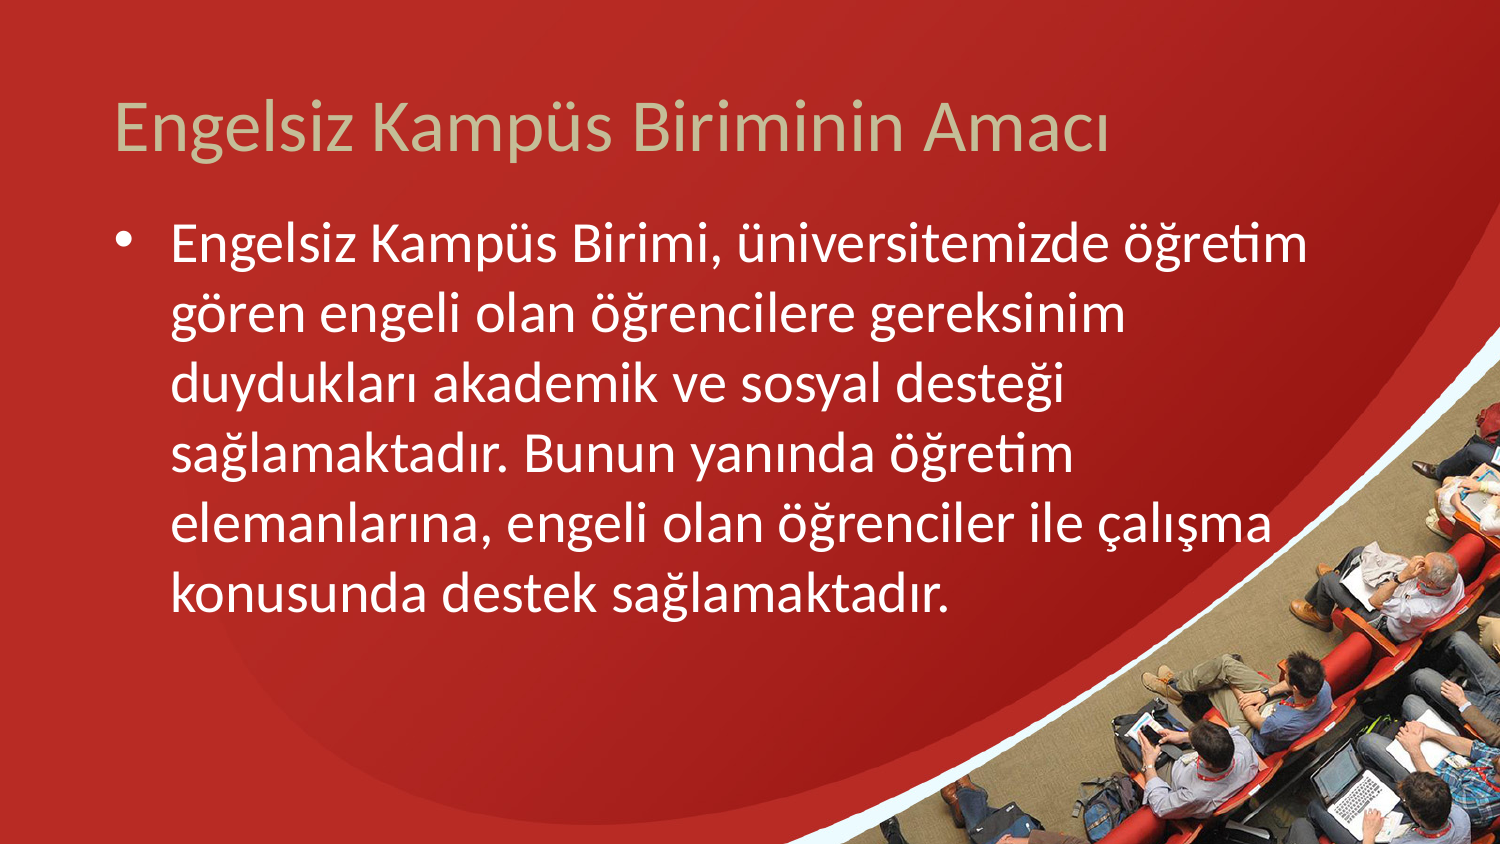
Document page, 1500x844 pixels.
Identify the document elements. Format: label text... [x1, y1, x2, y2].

list Engelsiz Kampüs Birimi, üniversitemizde öğretim gören engeli olan öğrencilere gereksinim duydukları akademik ve sosyal desteği sağlamaktadır. Bunun yanında öğretim elemanlarına, engeli olan öğrenciler ile çalışma konusunda destek sağlamaktadır. [98, 196, 1402, 773]
title Engelsiz Kampüs Biriminin Amacı [98, 46, 1427, 197]
picture [0, 0, 1500, 844]
